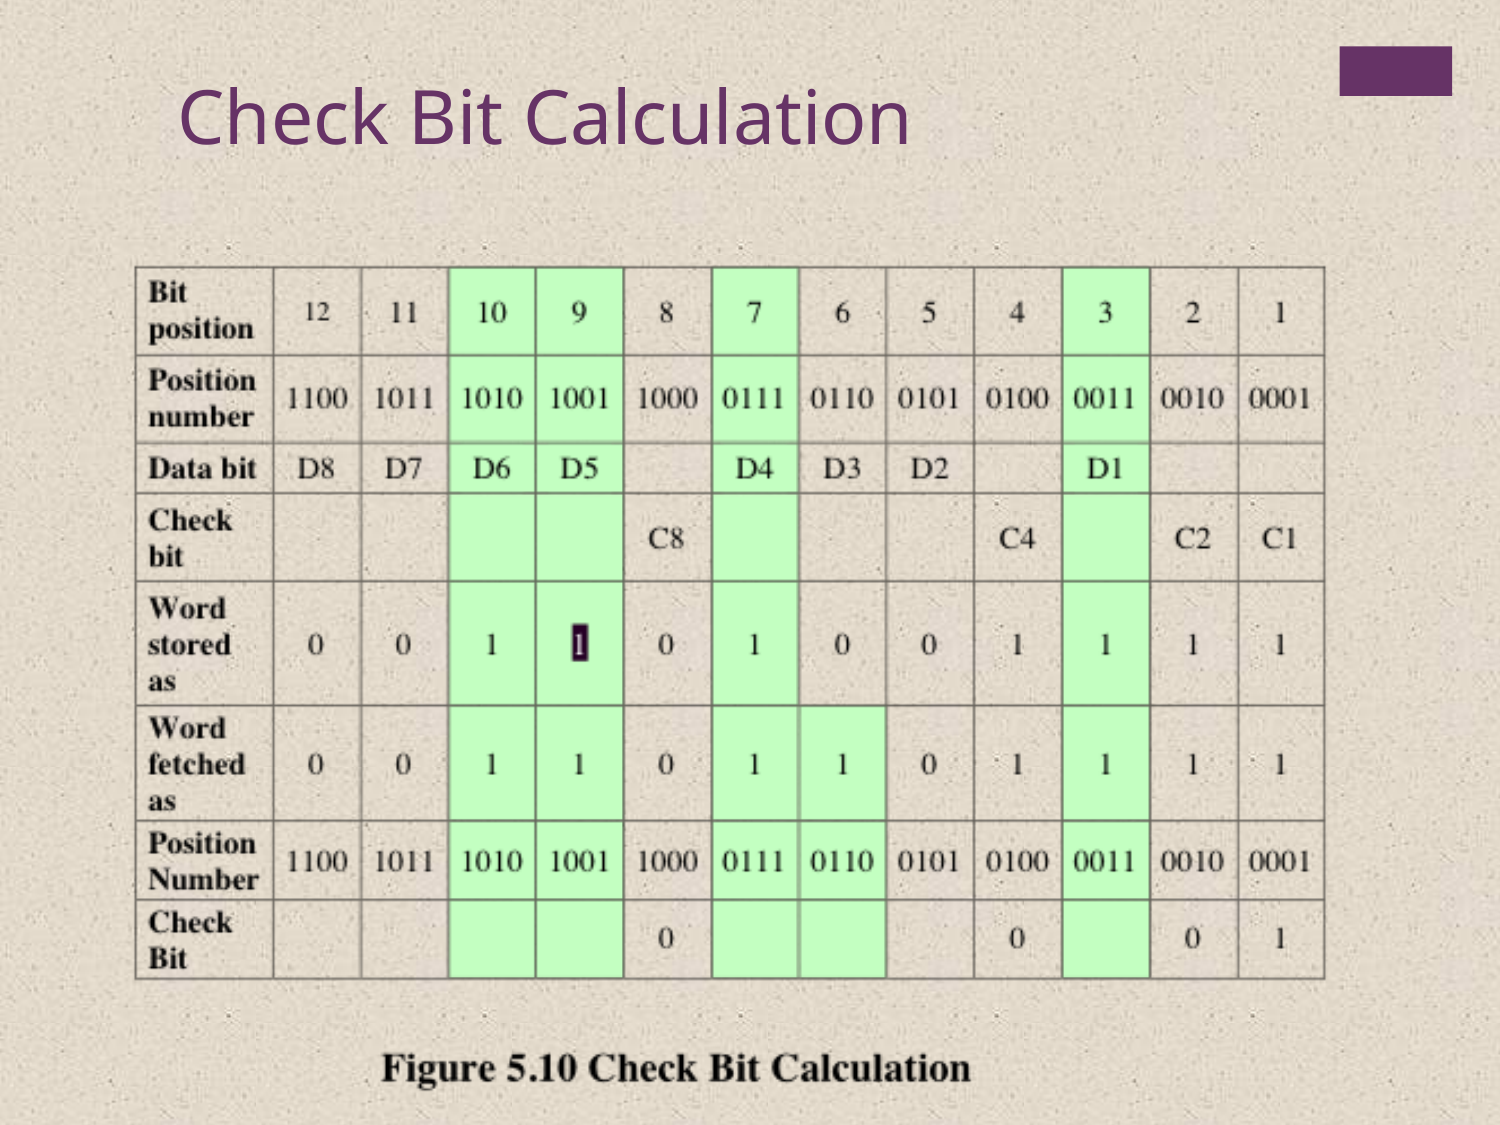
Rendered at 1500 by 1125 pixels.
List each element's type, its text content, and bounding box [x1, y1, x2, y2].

title Check Bit Calculation [162, 62, 1403, 246]
picture [0, 0, 1500, 1125]
